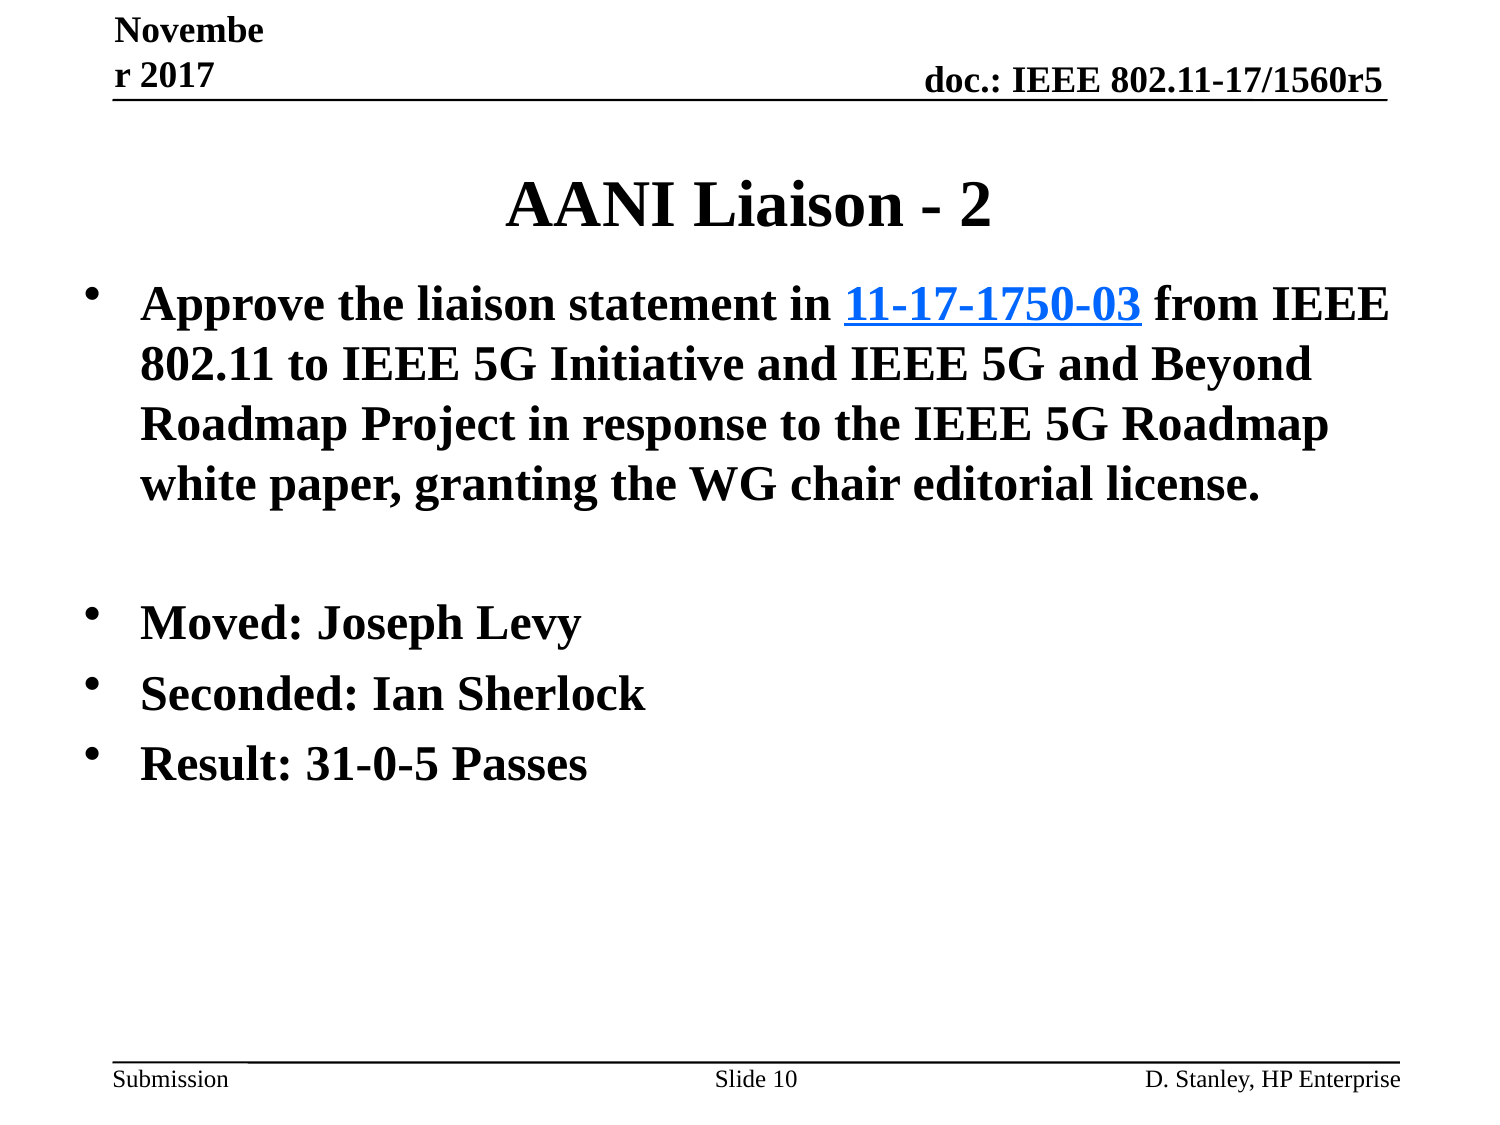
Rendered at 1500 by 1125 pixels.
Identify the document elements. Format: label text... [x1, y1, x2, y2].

footer D. Stanley, HP Enterprise [878, 1061, 1402, 1093]
title AANI Liaison - 2 [112, 112, 1388, 262]
slide_number Slide 10 [712, 1061, 800, 1093]
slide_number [114, 49, 270, 95]
list Approve the liaison statement in 11-17-1750-03 from IEEE 802.11 to IEEE 5G Initiative and IEEE 5G and Beyond Roadmap Project in response to the IEEE 5G Roadmap white paper, granting the WG chair editorial license. Moved: Joseph Levy Seconded: Ian Sherlock Result: 31-0-5 Passes [68, 262, 1432, 1050]
